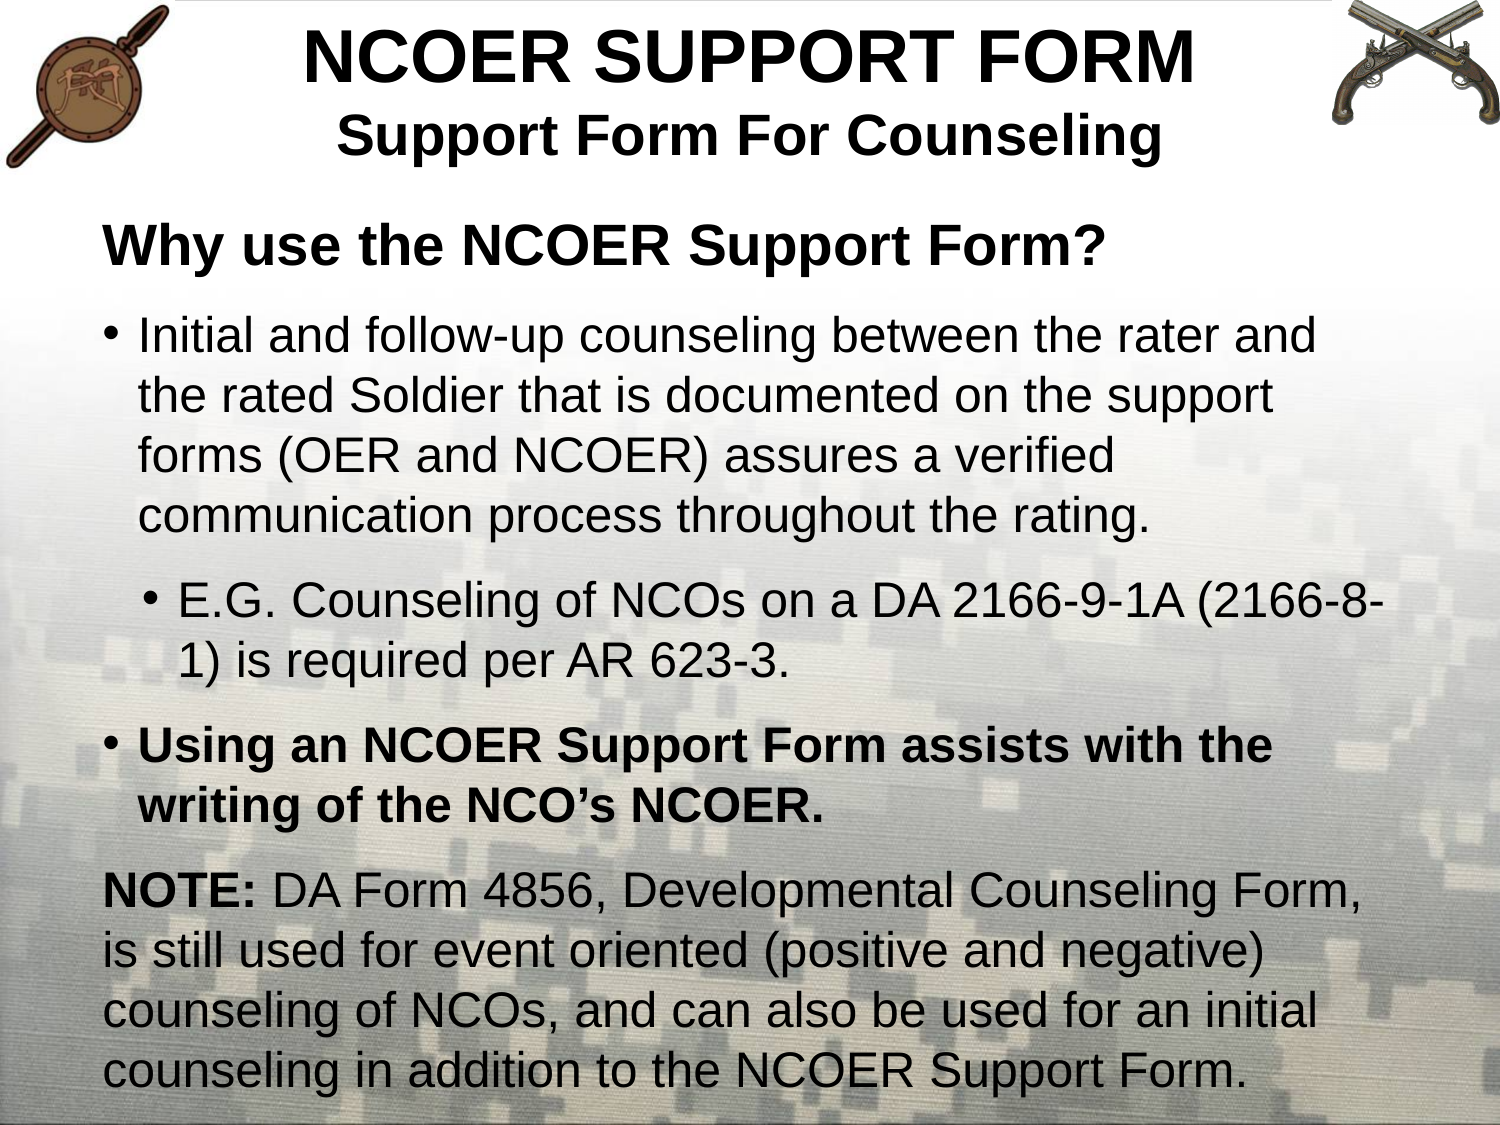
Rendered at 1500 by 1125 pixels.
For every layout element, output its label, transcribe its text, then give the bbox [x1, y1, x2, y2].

text_box NCOER SUPPORT FORM Support Form For Counseling [181, 0, 1319, 175]
text_box Why use the NCOER Support Form? Initial and follow-up counseling between the rater and the rated Soldier that is documented on the support forms (OER and NCOER) assures a verified communication process throughout the rating. E.G. Counseling of NCOs on a DA 2166-9-1A (2166-8-1) is required per AR 623-3. Using an NCOER Support Form assists with the writing of the NCO’s NCOER. NOTE: DA Form 4856, Developmental Counseling Form, is still used for event oriented (positive and negative) counseling of NCOs, and can also be used for an initial counseling in addition to the NCOER Support Form. [87, 200, 1413, 1105]
picture [0, 0, 1500, 1125]
